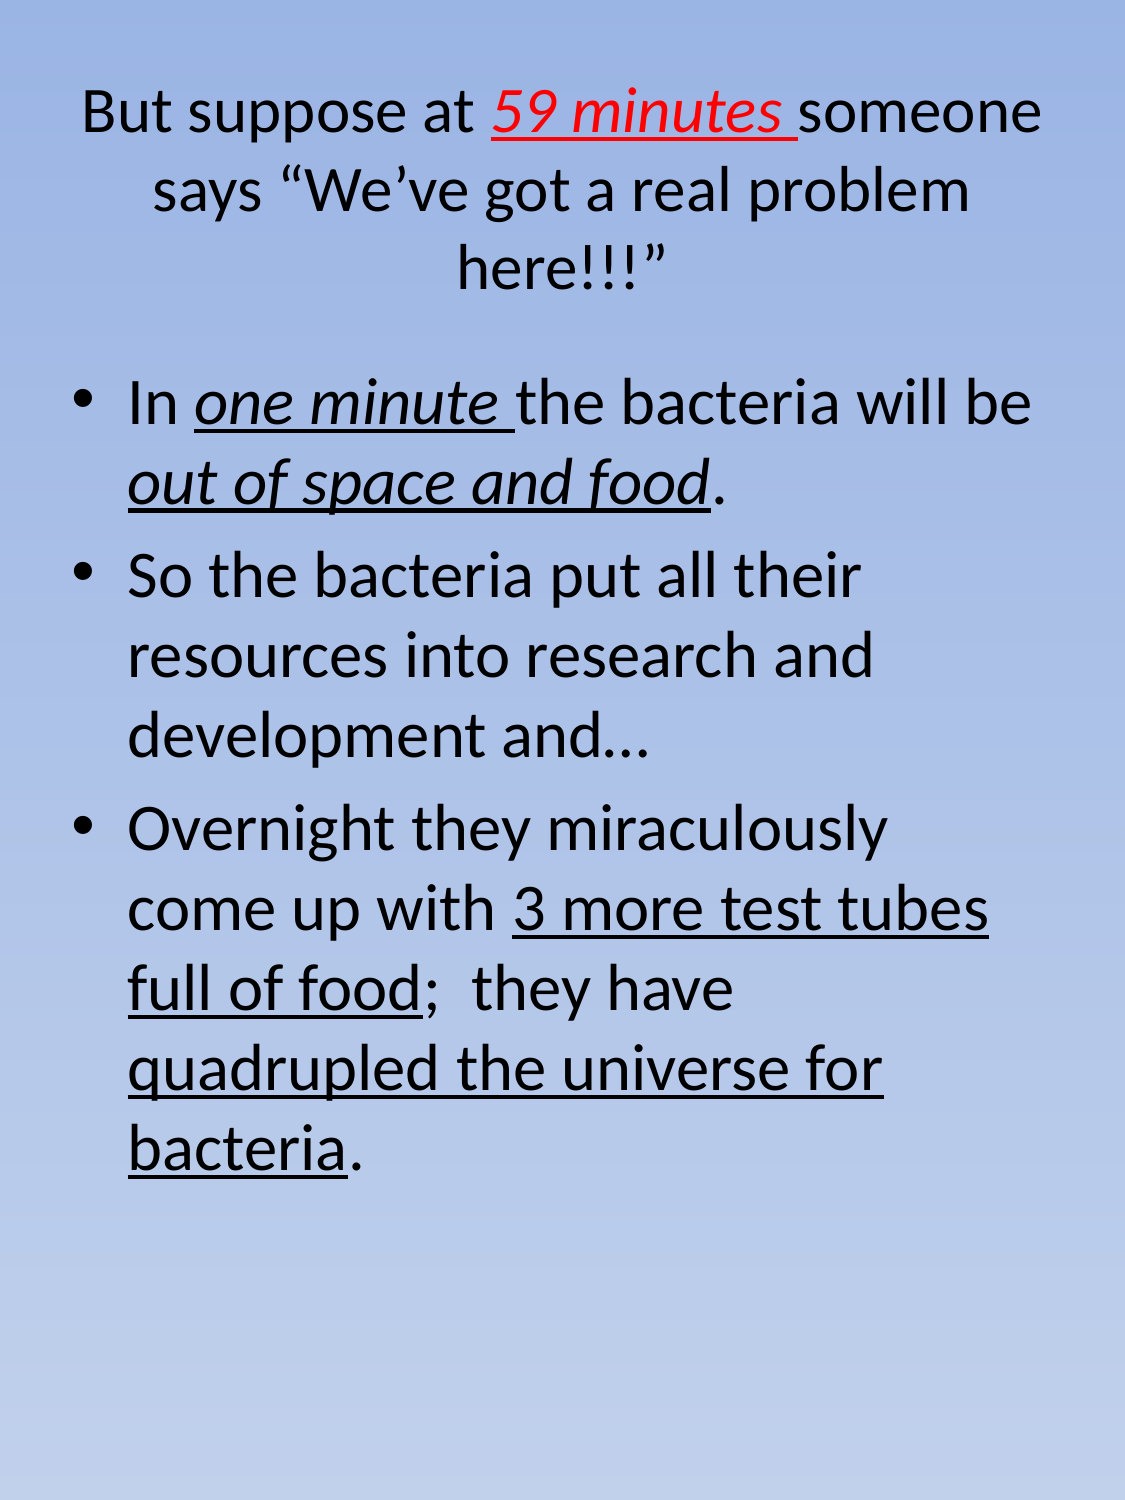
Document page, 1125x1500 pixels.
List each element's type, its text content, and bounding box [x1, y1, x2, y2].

list In one minute the bacteria will be out of space and food. So the bacteria put all their resources into research and development and… Overnight they miraculously come up with 3 more test tubes full of food; they have quadrupled the universe for bacteria. [56, 350, 1069, 1340]
title But suppose at 59 minutes someone says “We’ve got a real problem here!!!” [56, 60, 1069, 310]
